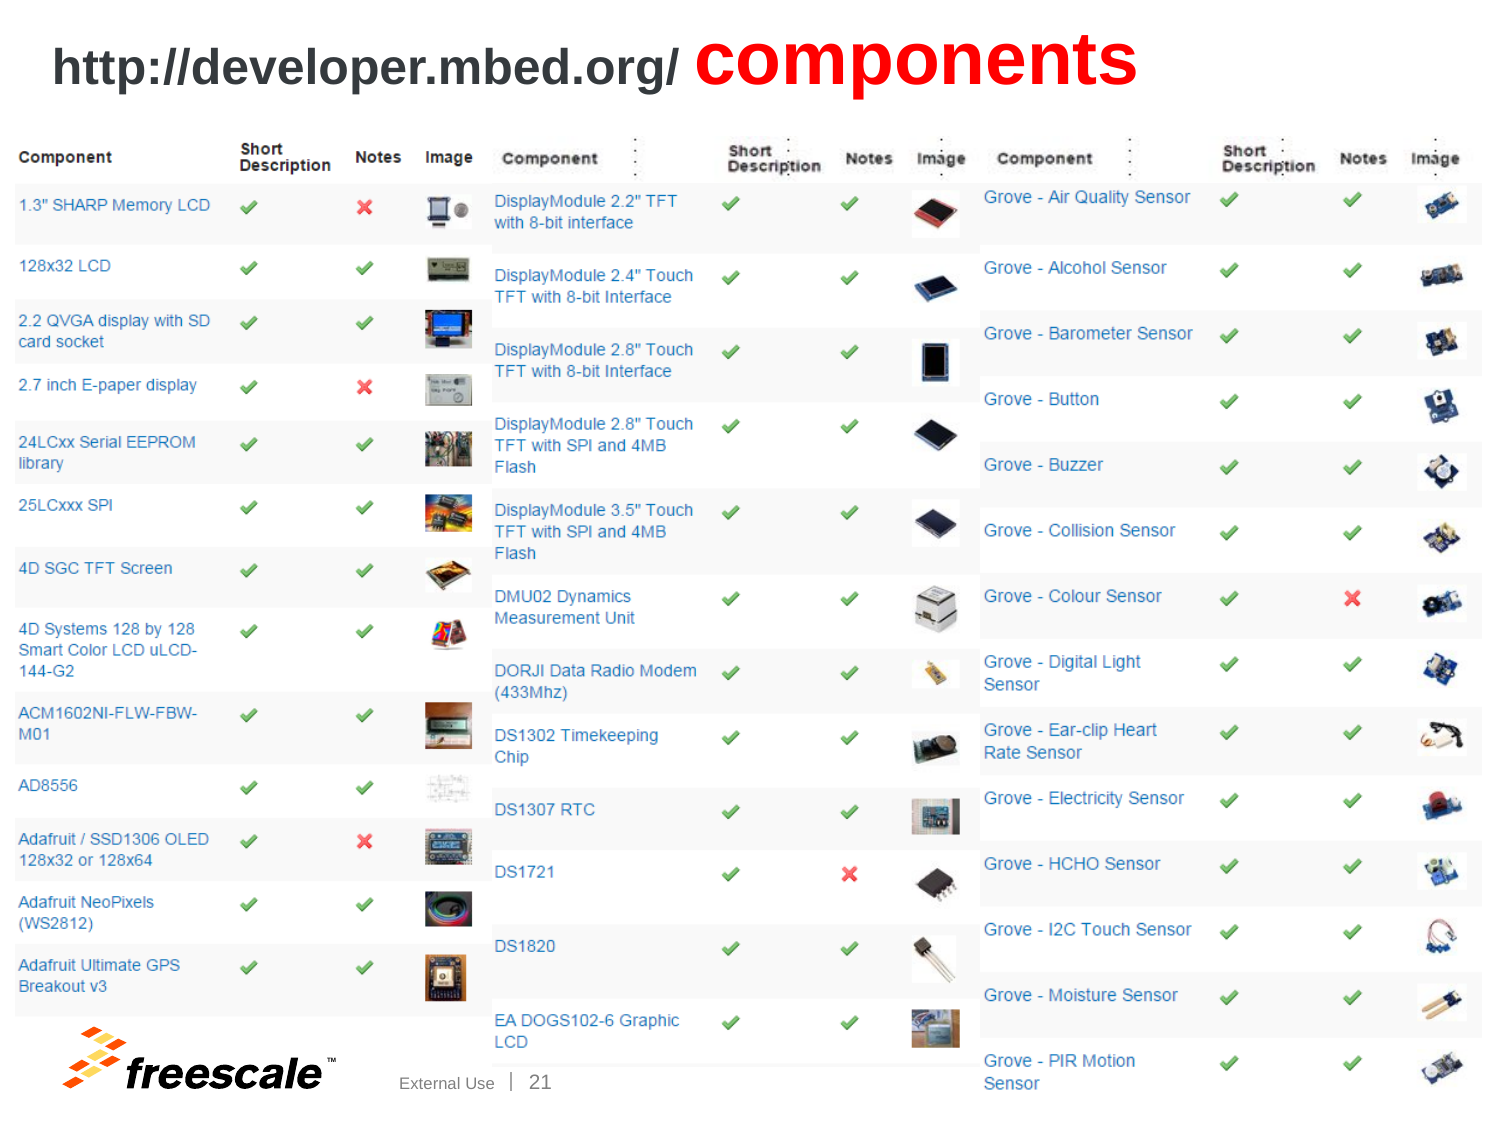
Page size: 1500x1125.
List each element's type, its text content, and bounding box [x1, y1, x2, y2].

picture [15, 135, 1482, 1097]
title http://developer.mbed.org/ components [36, 0, 1472, 109]
